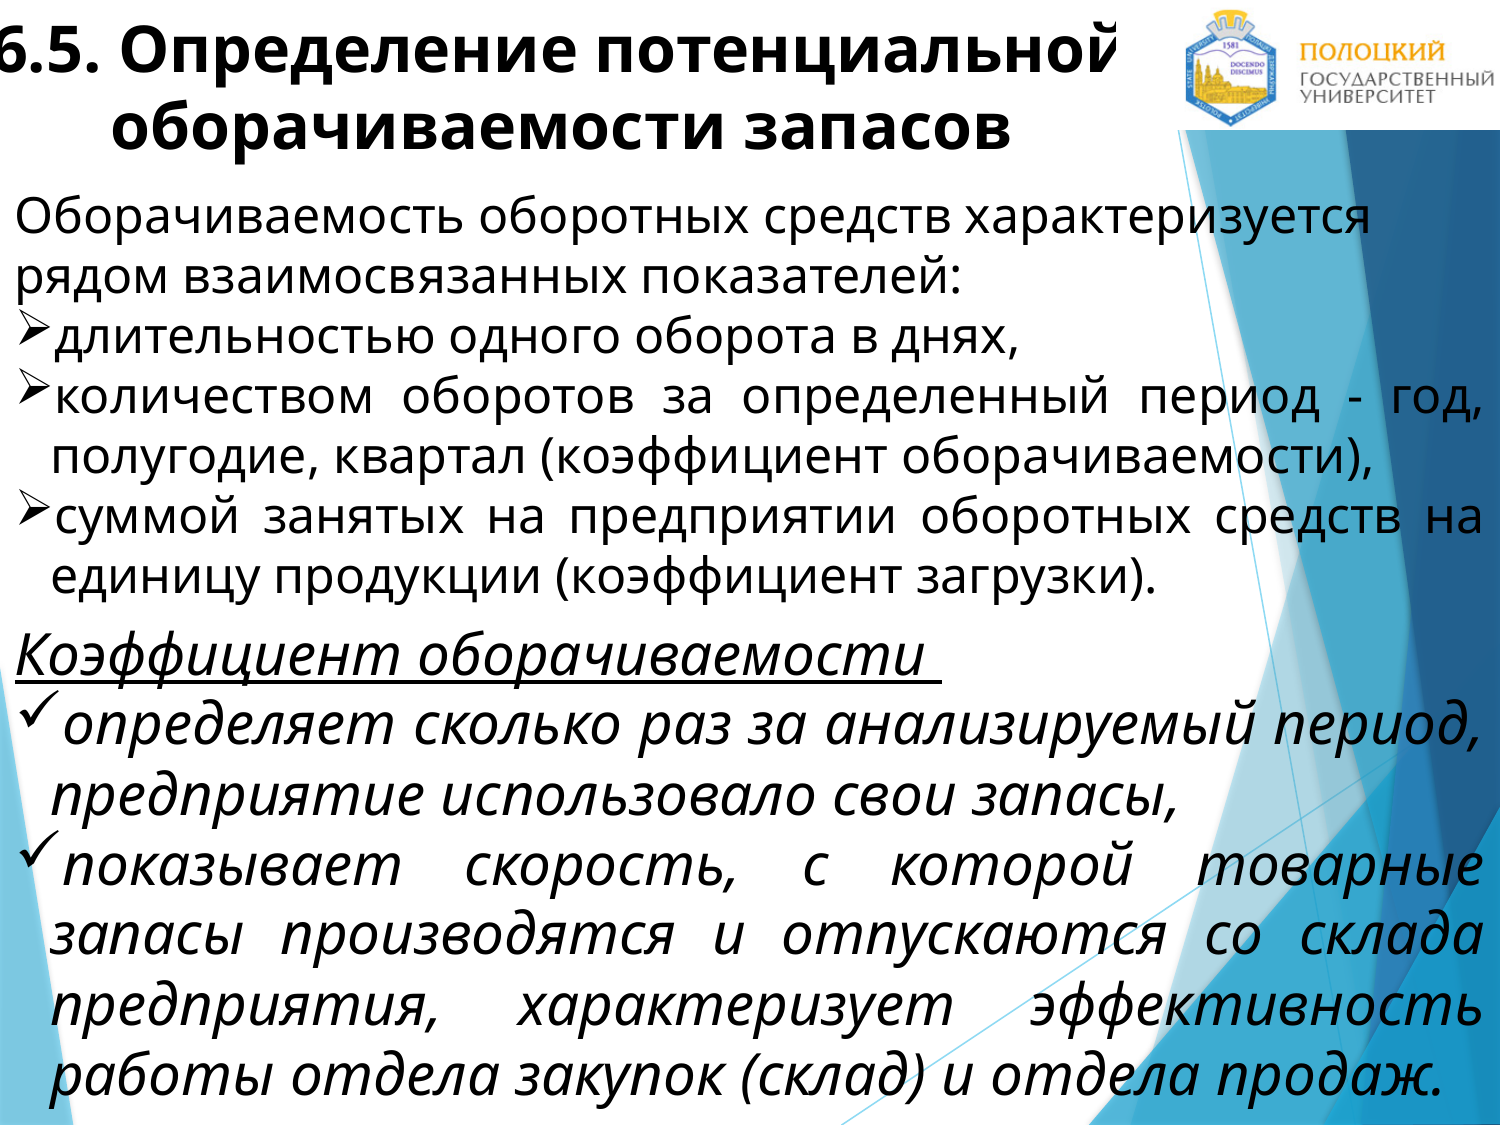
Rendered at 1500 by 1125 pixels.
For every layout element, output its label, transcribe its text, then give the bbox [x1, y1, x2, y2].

text_box Коэффициент оборачиваемости определяет сколько раз за анализируемый период, предприятие использовало свои запасы, показывает скорость, с которой товарные запасы производятся и отпускаются со склада предприятия, характеризует эффективность работы отдела закупок (склад) и отдела продаж. [0, 609, 1500, 1114]
title 6.5. Определение потенциальной оборачиваемости запасов [0, 0, 1159, 175]
text_box Оборачиваемость оборотных средств характеризуется рядом взаимосвязанных показателей: длительностью одного оборота в днях, количеством оборотов за определенный период - год, полугодие, квартал (коэффициент оборачиваемости), суммой занятых на предприятии оборотных средств на единицу продукции (коэффициент загрузки). [0, 175, 1500, 609]
picture [1115, 0, 1500, 131]
